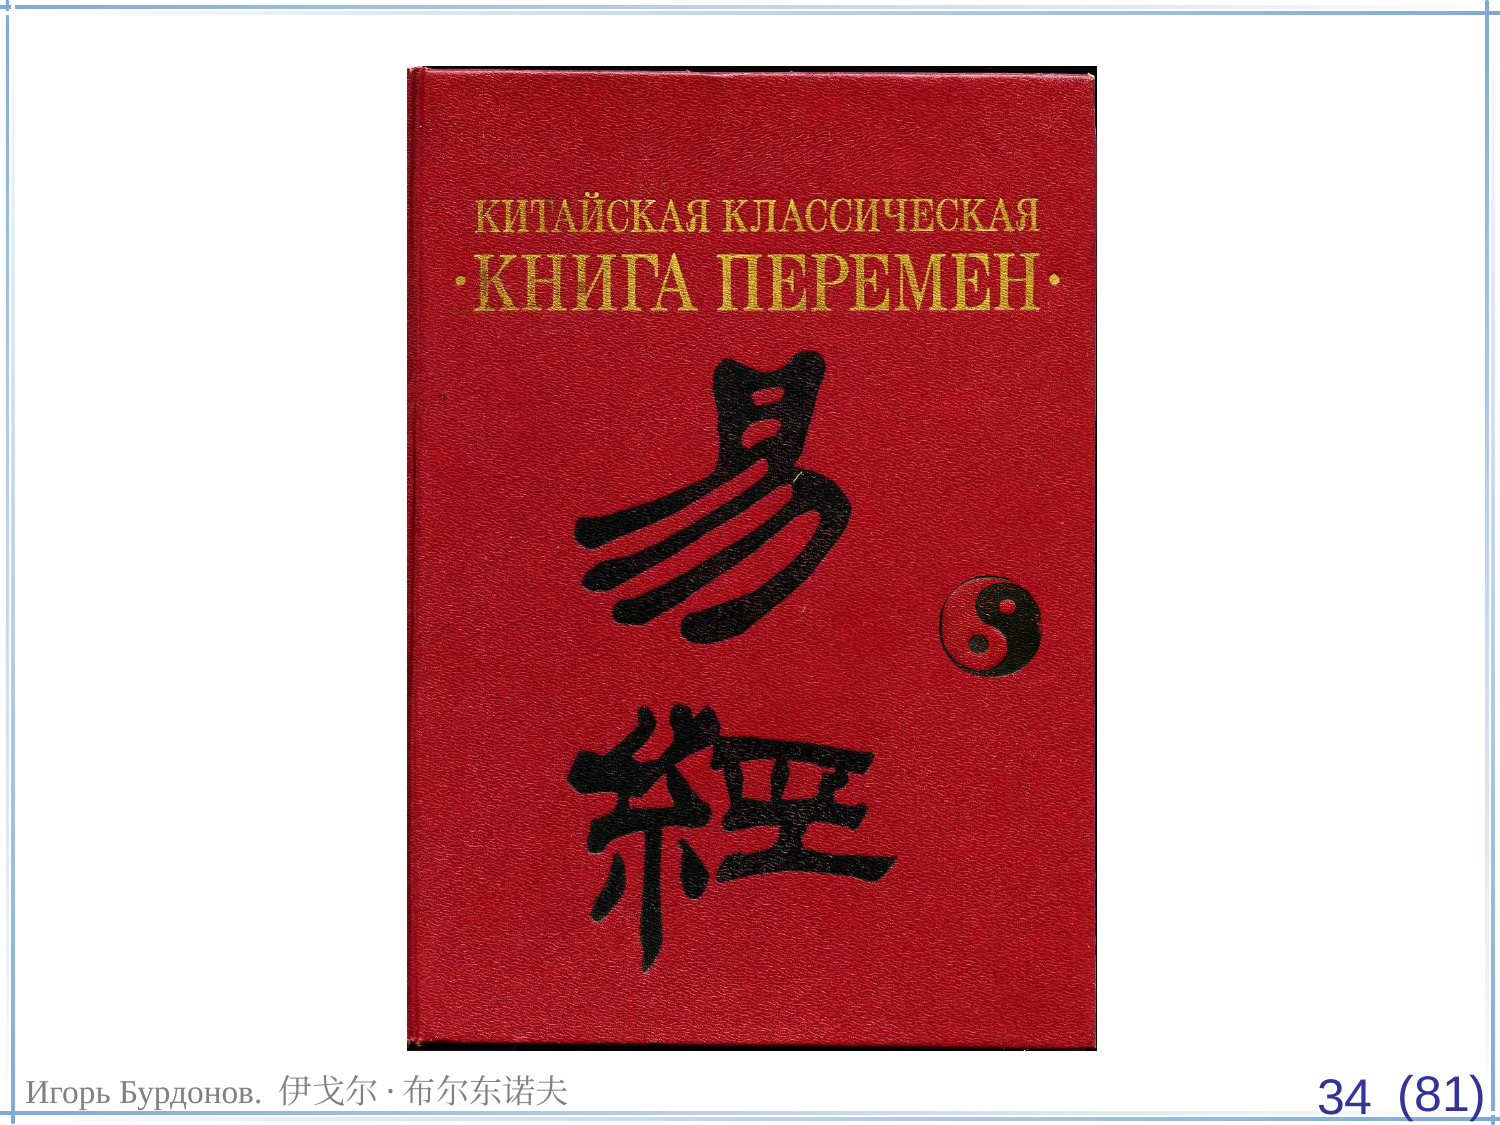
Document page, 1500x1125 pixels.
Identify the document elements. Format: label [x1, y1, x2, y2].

text_box [0, 0, 1500, 1125]
picture [407, 66, 1097, 1051]
